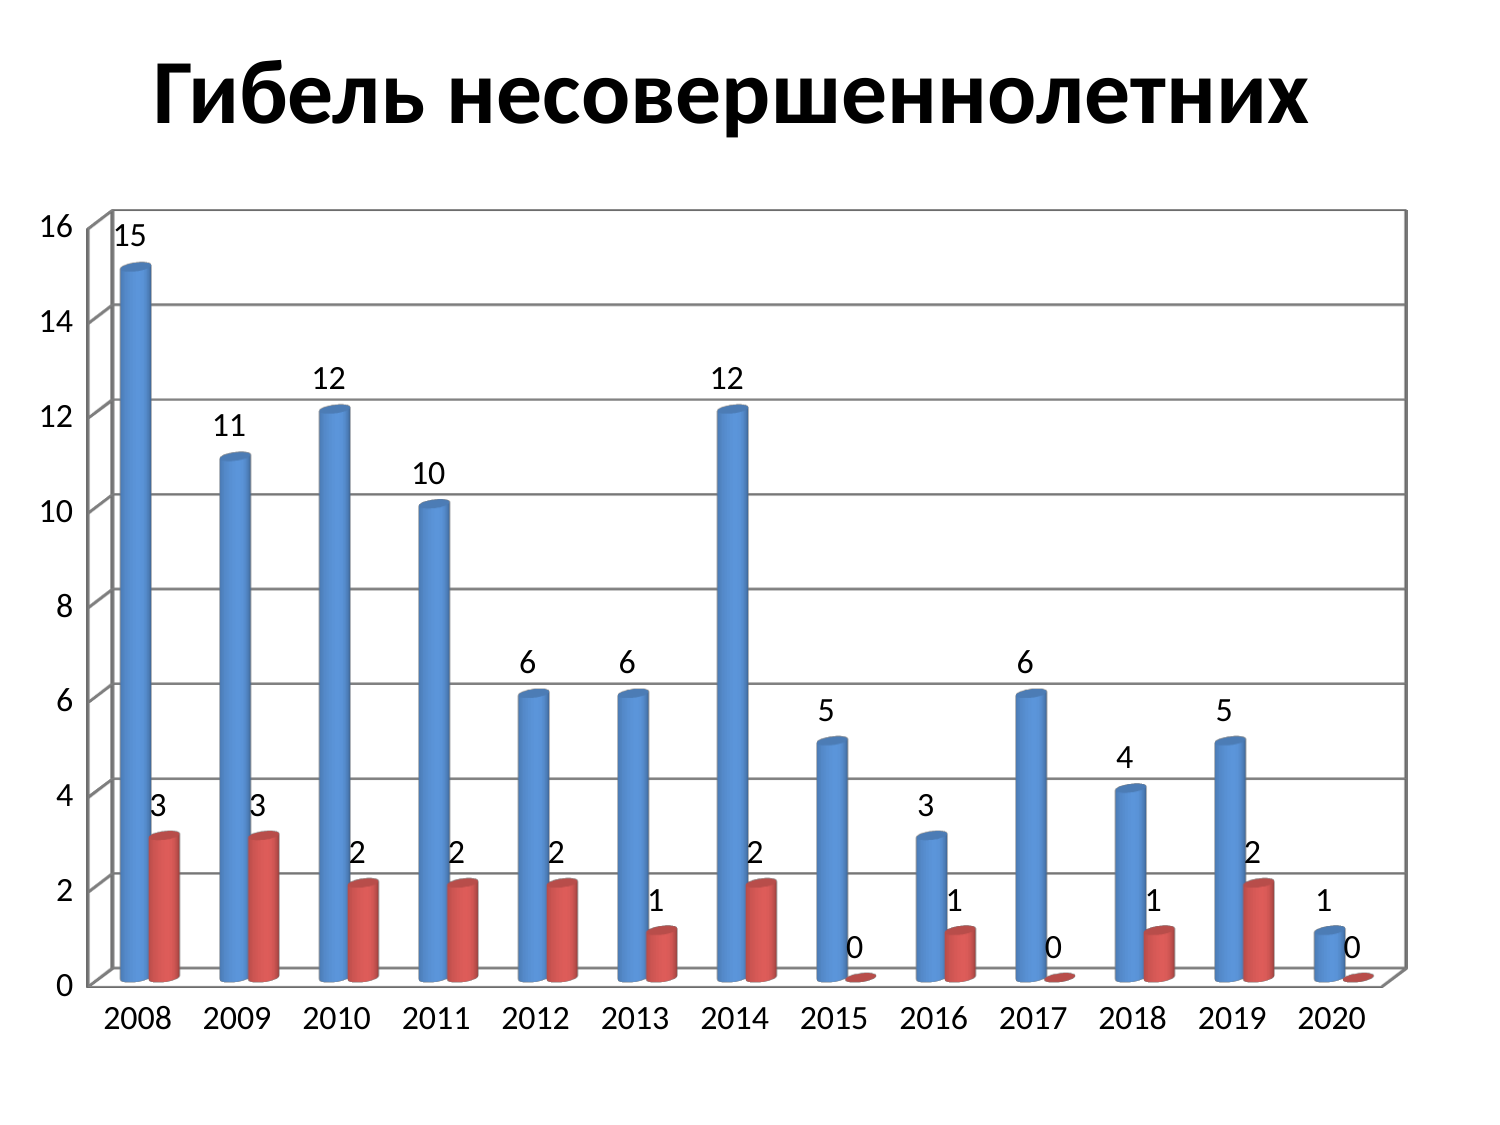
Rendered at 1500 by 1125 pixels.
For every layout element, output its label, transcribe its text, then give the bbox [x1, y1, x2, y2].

title Гибель несовершеннолетних [29, 45, 1436, 150]
chart [0, 191, 1448, 1057]
